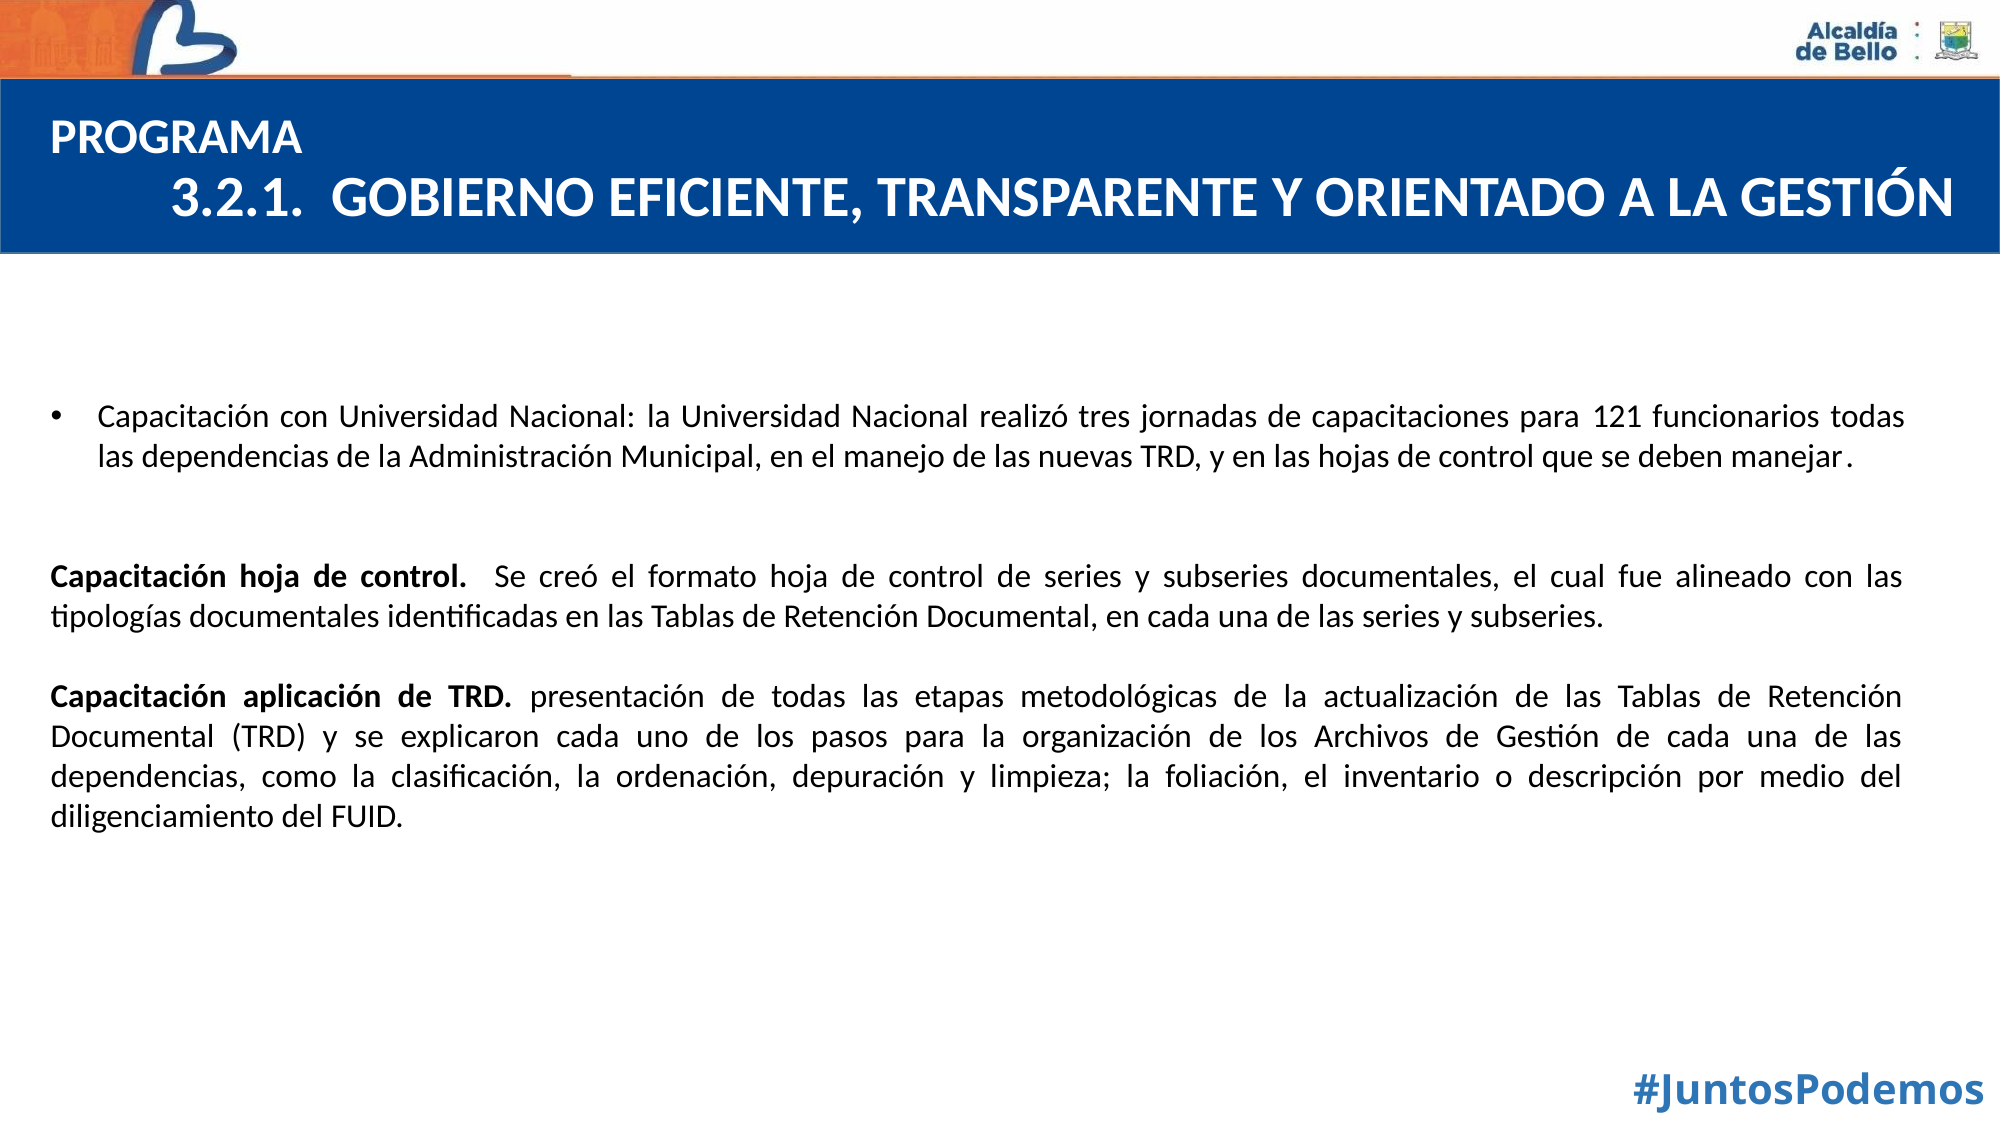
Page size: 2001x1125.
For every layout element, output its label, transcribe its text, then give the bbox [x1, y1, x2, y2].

text_box Capacitación con Universidad Nacional: la Universidad Nacional realizó tres jornadas de capacitaciones para 121 funcionarios todas las dependencias de la Administración Municipal, en el manejo de las nuevas TRD, y en las hojas de control que se deben manejar. Capacitación hoja de control. Se creó el formato hoja de control de series y subseries documentales, el cual fue alineado con las tipologías documentales identificadas en las Tablas de Retención Documental, en cada una de las series y subseries. Capacitación aplicación de TRD. presentación de todas las etapas metodológicas de la actualización de las Tablas de Retención Documental (TRD) y se explicaron cada uno de los pasos para la organización de los Archivos de Gestión de cada una de las dependencias, como la clasificación, la ordenación, depuración y limpieza; la foliación, el inventario o descripción por medio del diligenciamiento del FUID. [35, 347, 1920, 842]
text_box 3.2.1. GOBIERNO EFICIENTE, TRANSPARENTE Y ORIENTADO A LA GESTIÓN [155, 150, 1971, 235]
text_box PROGRAMA [35, 103, 322, 194]
text_box [0, 79, 2000, 254]
text_box [0, 0, 2000, 79]
text_box #JuntosPodemos [1613, 1060, 2000, 1125]
